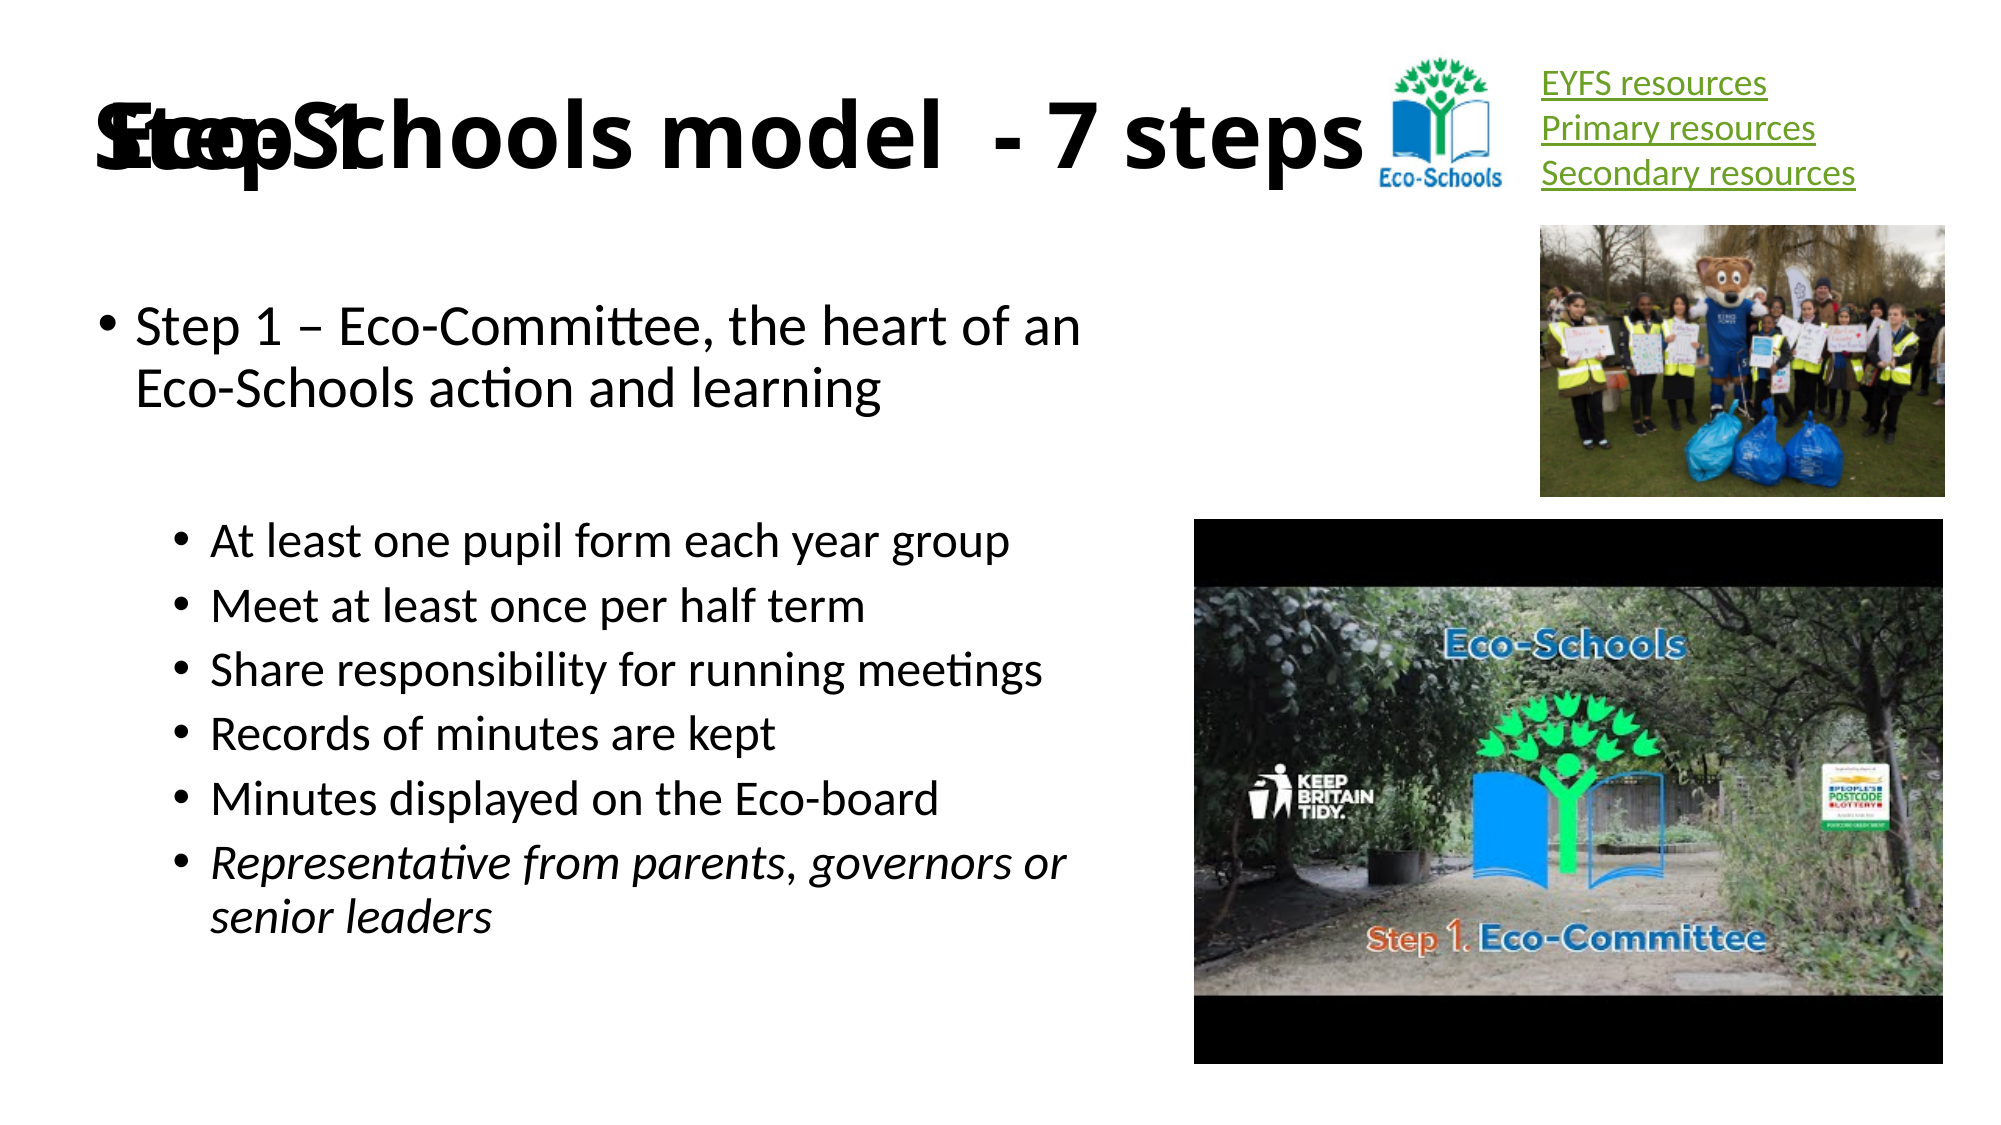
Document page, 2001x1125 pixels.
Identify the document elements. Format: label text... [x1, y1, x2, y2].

picture [1368, 47, 1510, 203]
text_box Eco-Schools model - 7 steps 1 [90, 30, 1816, 248]
picture [1540, 225, 1945, 497]
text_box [1193, 518, 1944, 1065]
list Step 1 – Eco-Committee, the heart of an Eco-Schools action and learning At least one pupil form each year group Meet at least once per half term Share responsibility for running meetings Records of minutes are kept Minutes displayed on the Eco-board Representative from parents, governors or senior leaders [82, 287, 1171, 1073]
title Step 1 [78, 31, 1540, 249]
text_box EYFS resources Primary resources Secondary resources [1816, 50, 1977, 246]
